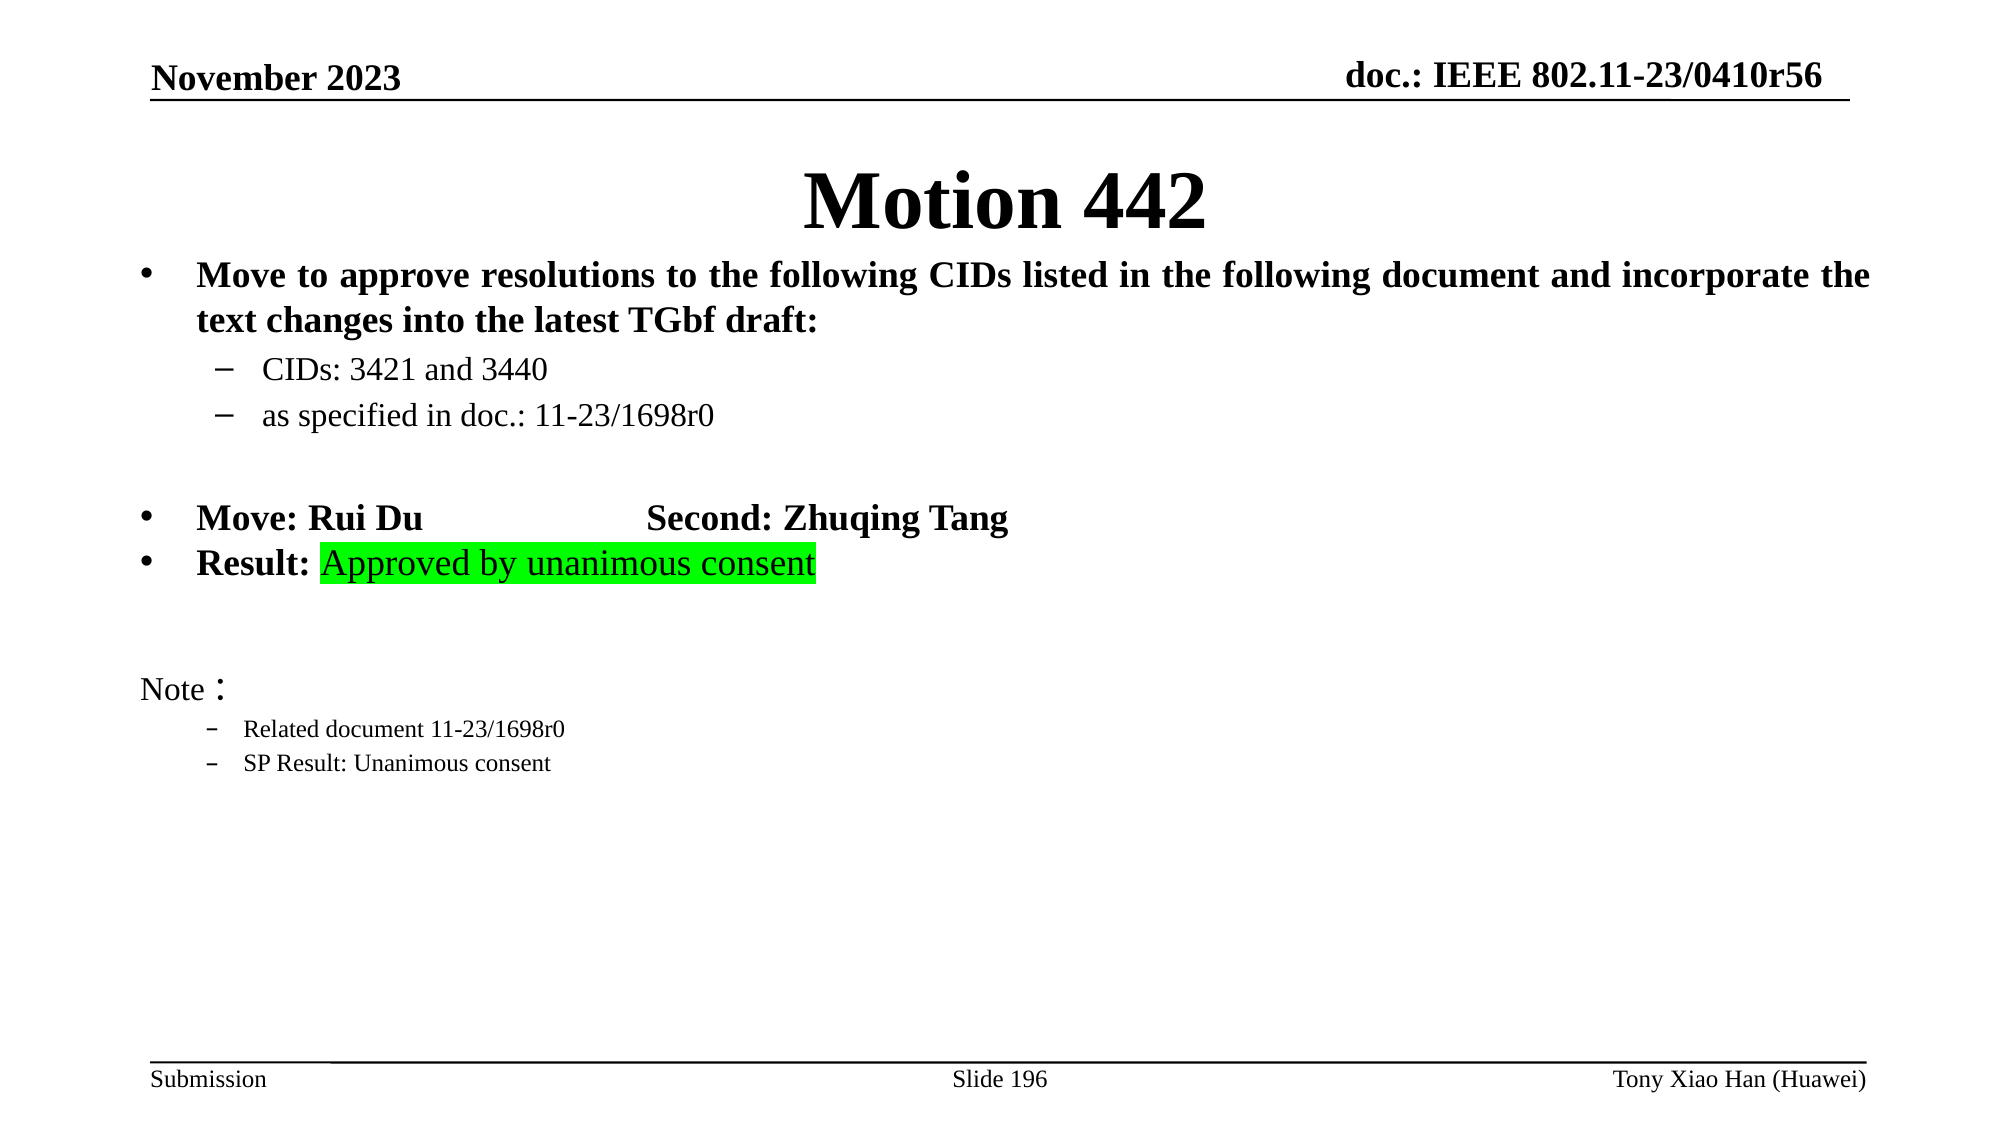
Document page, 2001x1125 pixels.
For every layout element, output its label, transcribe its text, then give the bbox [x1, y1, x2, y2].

text_box Motion 442 [368, 137, 1644, 212]
text_box Move to approve resolutions to the following CIDs listed in the following document and incorporate the text changes into the latest TGbf draft: CIDs: 3421 and 3440 as specified in doc.: 11-23/1698r0 Move: Rui Du Second: Zhuqing Tang Result: Approved by unanimous consent Note： Related document 11-23/1698r0 SP Result: Unanimous consent [125, 212, 1888, 988]
